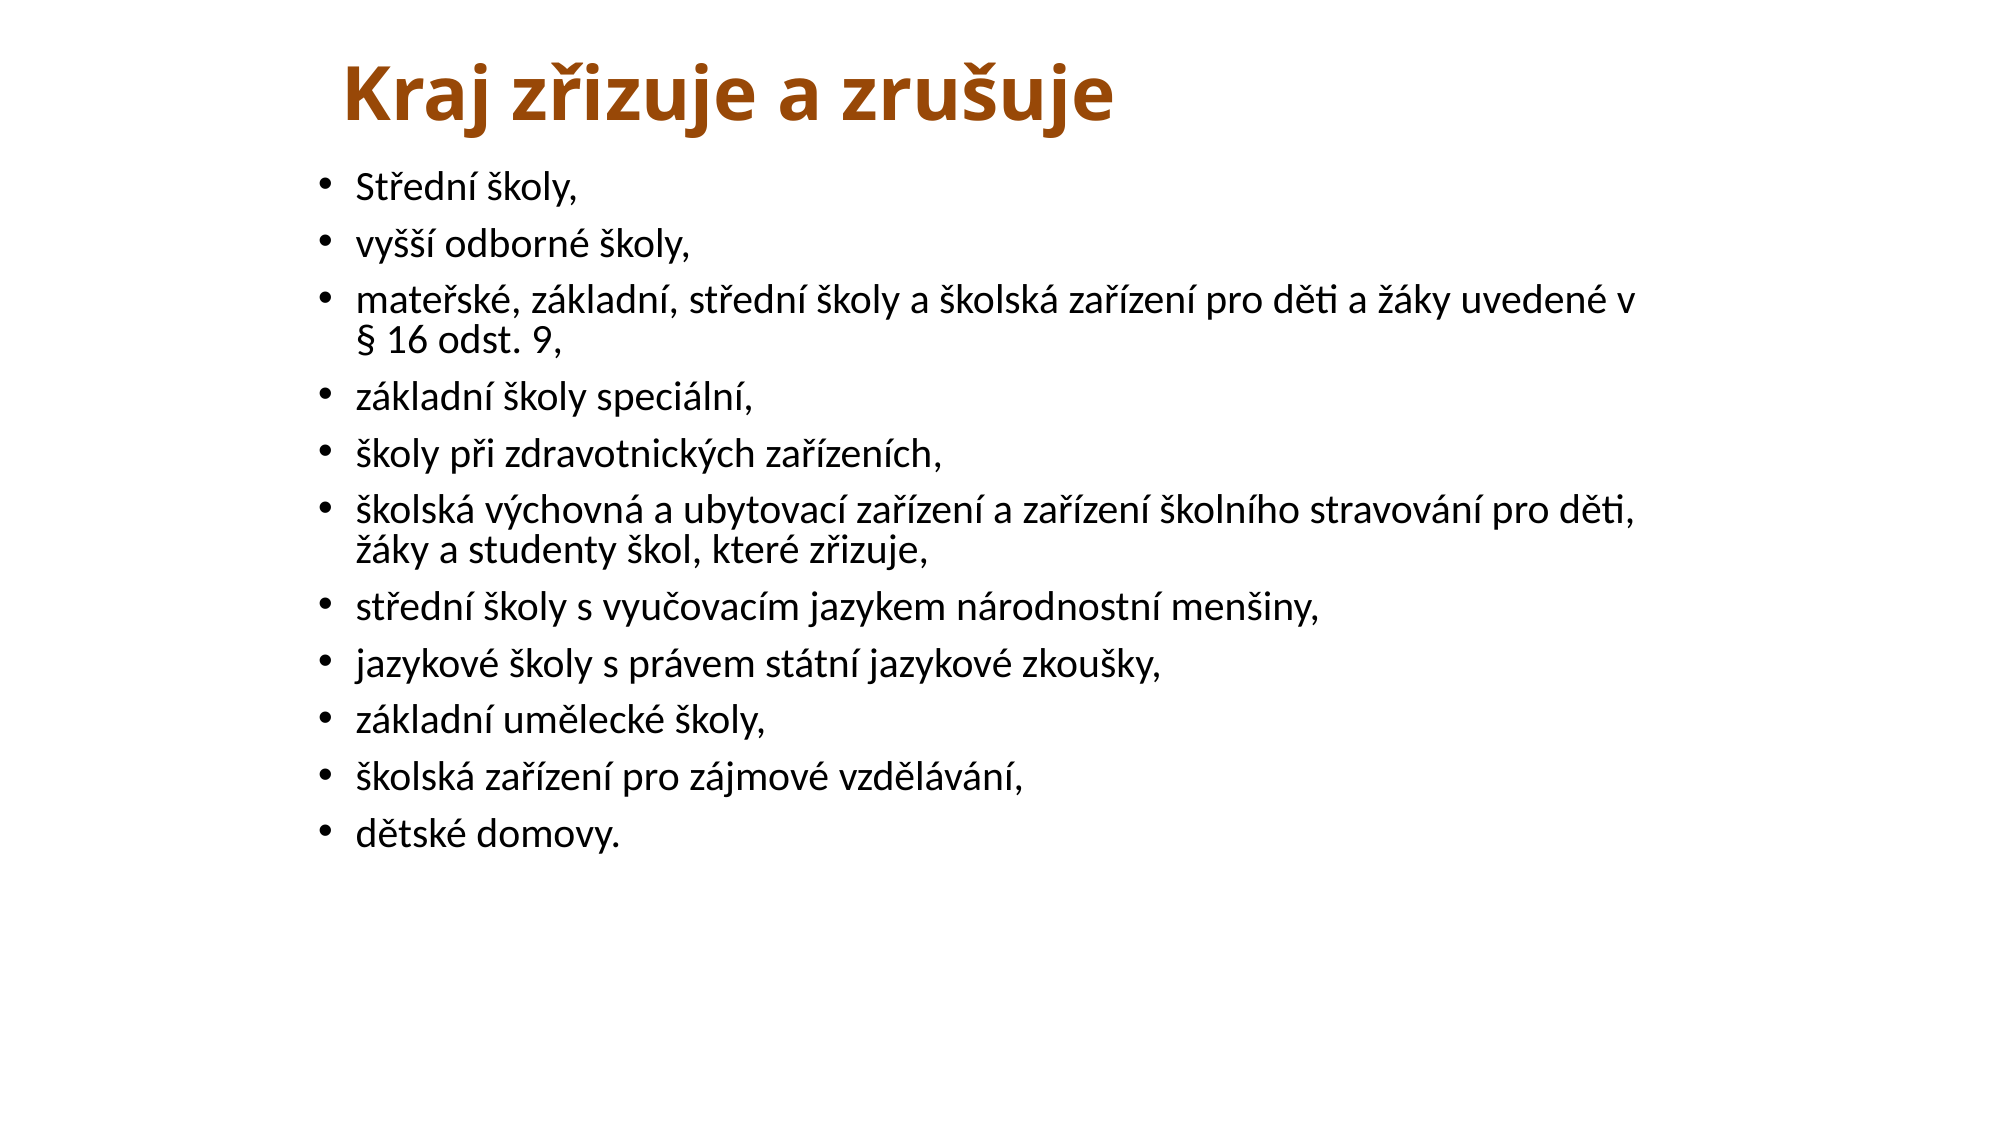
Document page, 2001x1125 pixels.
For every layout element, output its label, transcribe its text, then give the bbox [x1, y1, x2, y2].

title Kraj zřizuje a zrušuje [326, 2, 1677, 191]
list Střední školy, vyšší odborné školy, mateřské, základní, střední školy a školská zařízení pro děti a žáky uvedené v § 16 odst. 9, základní školy speciální, školy při zdravotnických zařízeních, školská výchovná a ubytovací zařízení a zařízení školního stravování pro děti, žáky a studenty škol, které zřizuje, střední školy s vyučovacím jazykem národnostní menšiny, jazykové školy s právem státní jazykové zkoušky, základní umělecké školy, školská zařízení pro zájmové vzdělávání, dětské domovy. [303, 160, 1654, 904]
